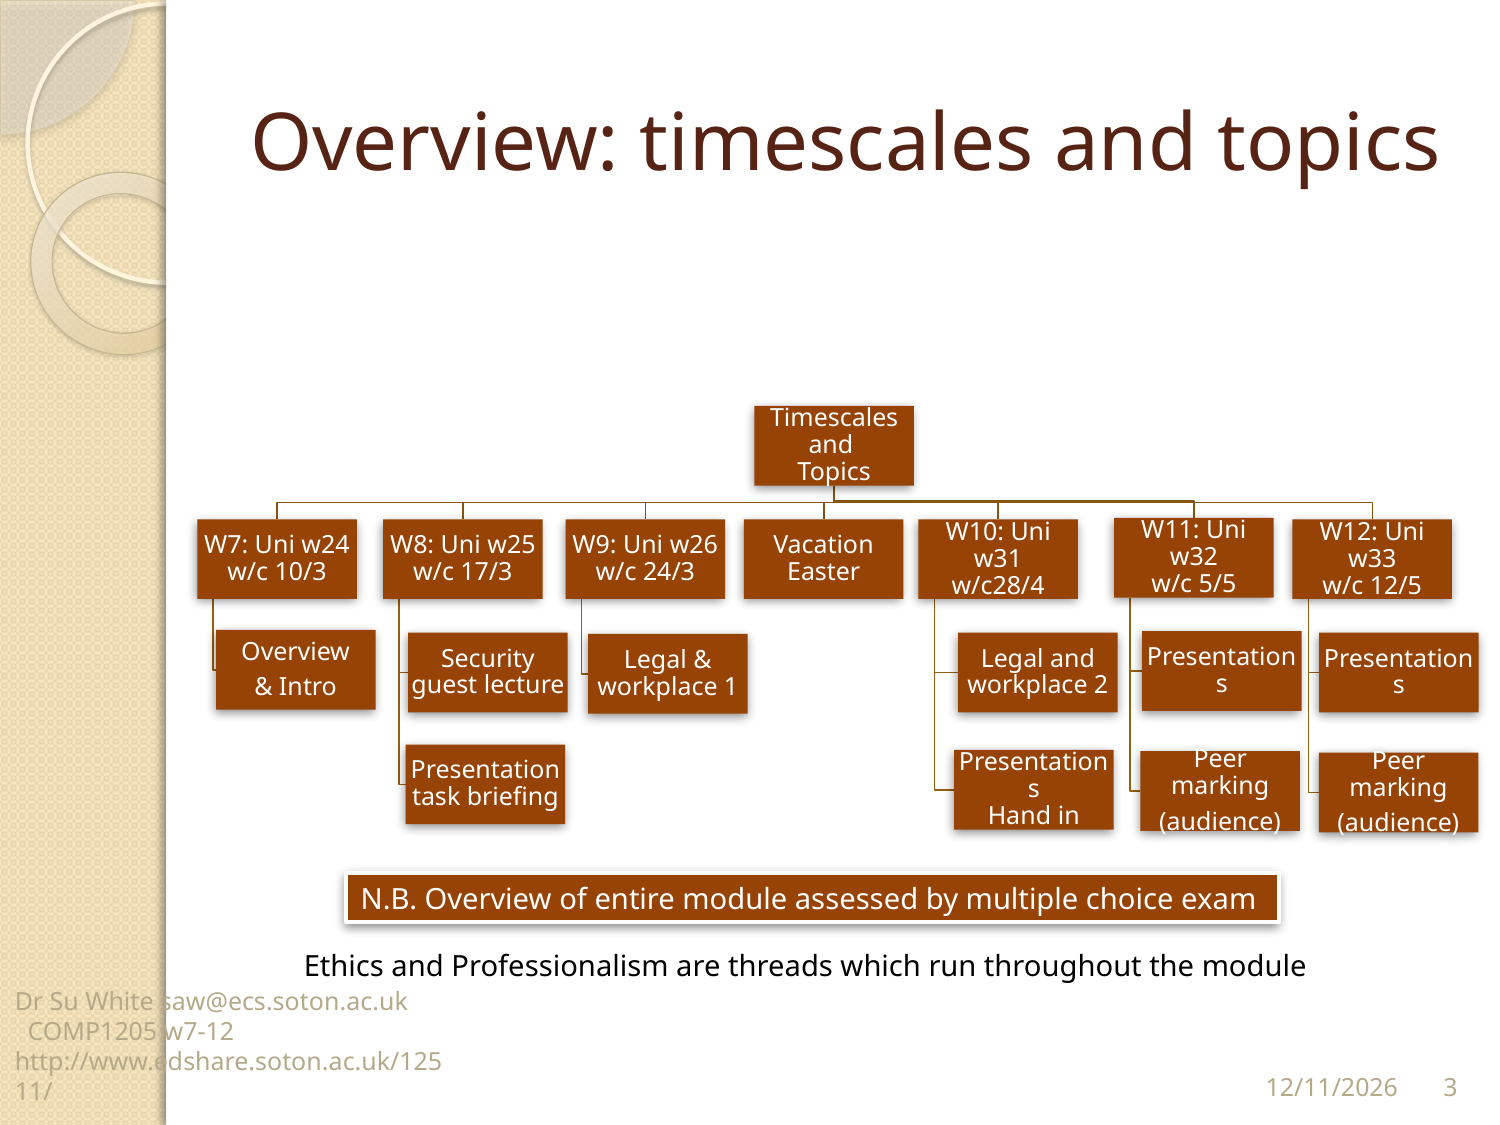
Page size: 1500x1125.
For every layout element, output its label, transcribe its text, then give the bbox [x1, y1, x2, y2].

footer Dr Su White saw@ecs.soton.ac.uk COMP1205 w7-12 http://www.edshare.soton.ac.uk/12511/ [0, 1034, 471, 1113]
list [174, 184, 1500, 1048]
title Overview: timescales and topics [235, 45, 1466, 181]
slide_number 3 [1413, 1060, 1488, 1113]
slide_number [1062, 1060, 1413, 1114]
